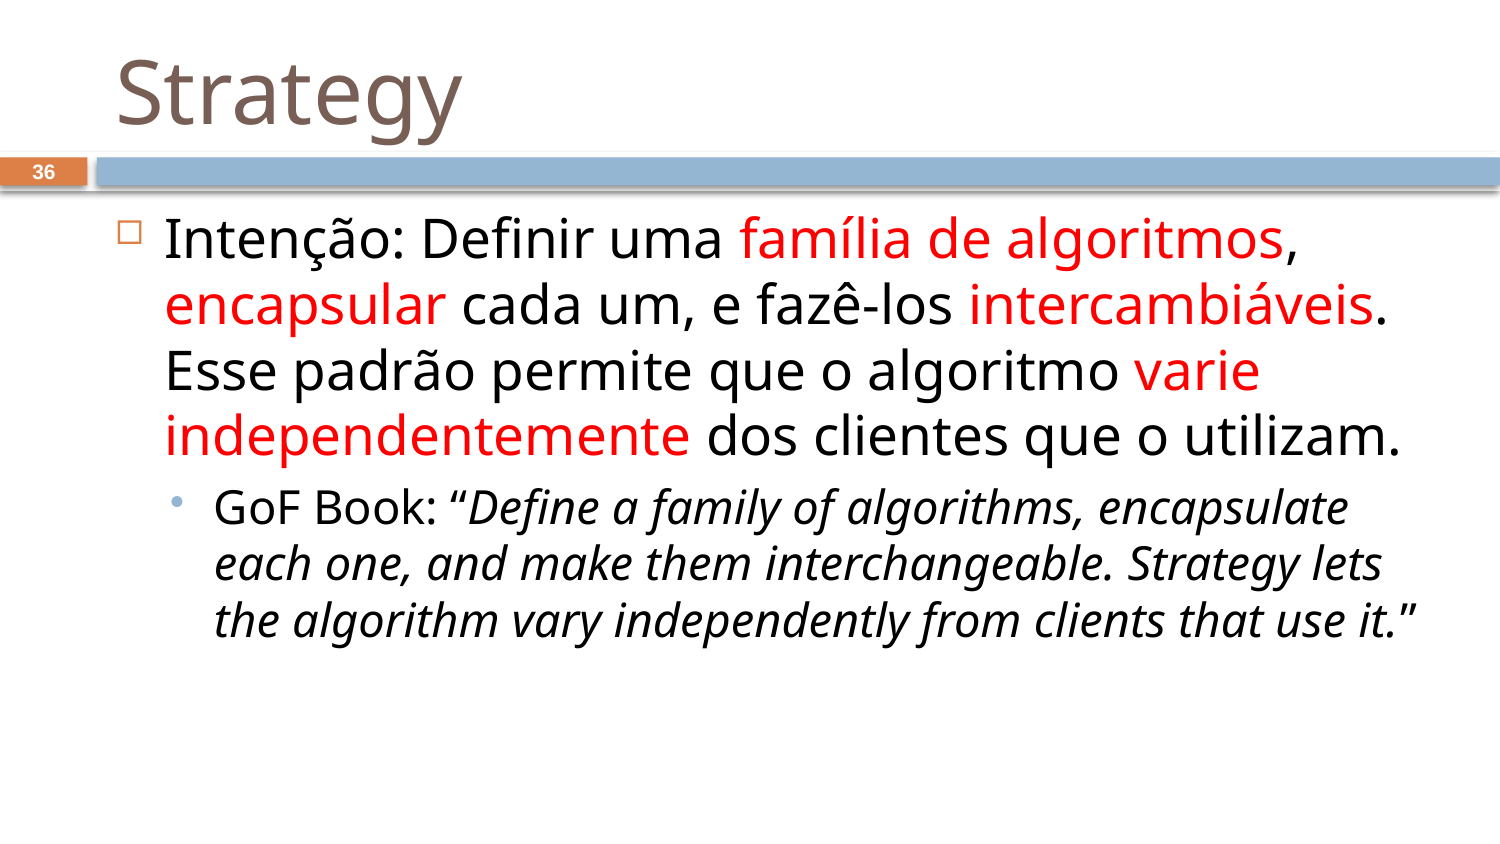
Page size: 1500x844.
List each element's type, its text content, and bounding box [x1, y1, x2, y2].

title Strategy [100, 28, 1438, 150]
list Intenção: Definir uma família de algoritmos, encapsular cada um, e fazê-los intercambiáveis. Esse padrão permite que o algoritmo varie independentemente dos clientes que o utilizam. GoF Book: “Define a family of algorithms, encapsulate each one, and make them interchangeable. Strategy lets the algorithm vary independently from clients that use it.” [100, 196, 1438, 750]
slide_number 36 [0, 156, 88, 187]
